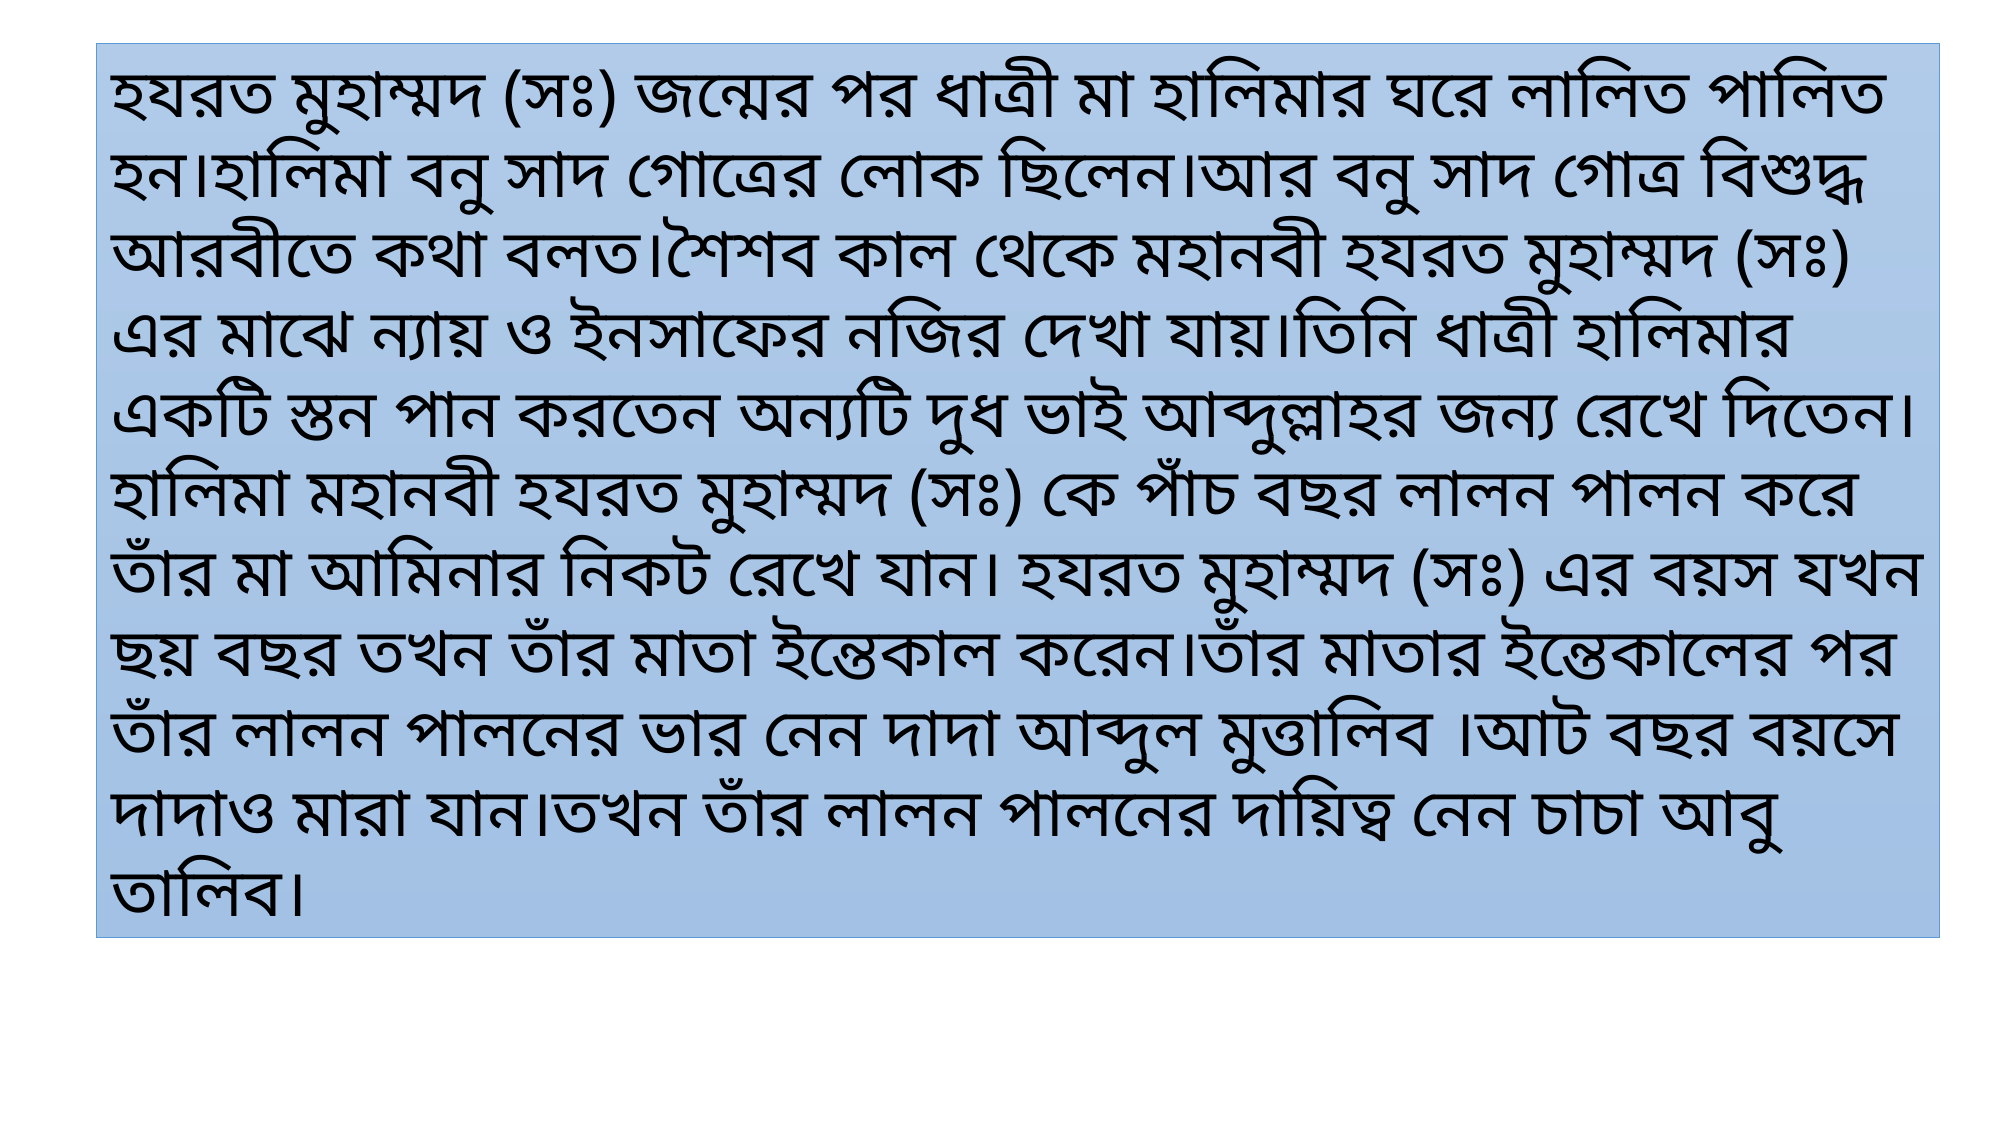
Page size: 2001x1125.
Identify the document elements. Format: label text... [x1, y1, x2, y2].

text_box হযরত মুহাম্মদ (সঃ) জন্মের পর ধাত্রী মা হালিমার ঘরে লালিত পালিত হন।হালিমা বনু সাদ গোত্রের লোক ছিলেন।আর বনু সাদ গোত্র বিশুদ্ধ আরবীতে কথা বলত।শৈশব কাল থেকে মহানবী হযরত মুহাম্মদ (সঃ) এর মাঝে ন্যায় ও ইনসাফের নজির দেখা যায়।তিনি ধাত্রী হালিমার একটি স্তন পান করতেন অন্যটি দুধ ভাই আব্দুল্লাহর জন্য রেখে দিতেন।হালিমা মহানবী হযরত মুহাম্মদ (সঃ) কে পাঁচ বছর লালন পালন করে তাঁর মা আমিনার নিকট রেখে যান। হযরত মুহাম্মদ (সঃ) এর বয়স যখন ছয় বছর তখন তাঁর মাতা ইন্তেকাল করেন।তাঁর মাতার ইন্তেকালের পর তাঁর লালন পালনের ভার নেন দাদা আব্দুল মুত্তালিব ।আট বছর বয়সে দাদাও মারা যান।তখন তাঁর লালন পালনের দায়িত্ব নেন চাচা আবু তালিব। [96, 43, 1940, 938]
